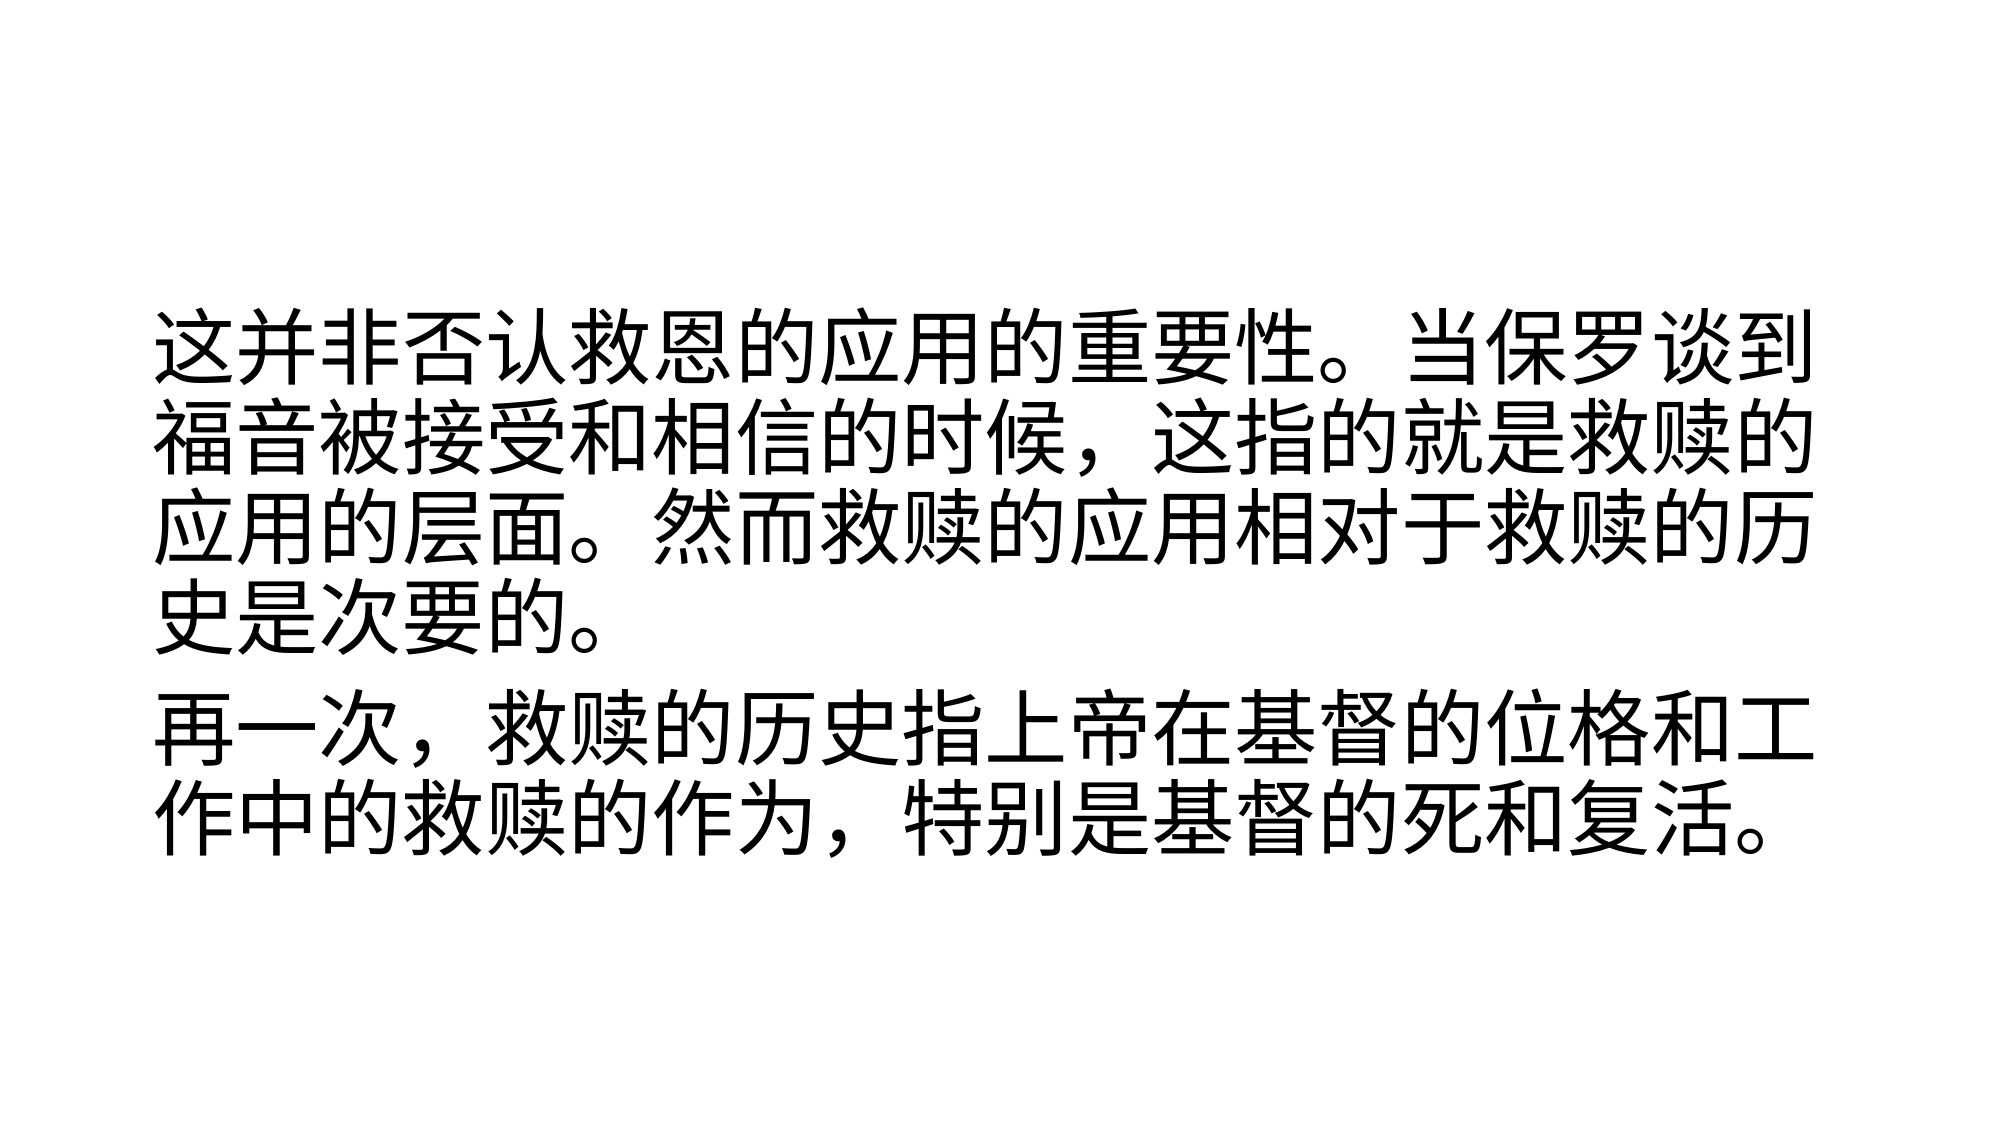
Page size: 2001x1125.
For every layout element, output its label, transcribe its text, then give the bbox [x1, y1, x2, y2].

list 这并非否认救恩的应用的重要性。当保罗谈到福音被接受和相信的时候，这指的就是救赎的应用的层面。然而救赎的应用相对于救赎的历史是次要的。 再一次，救赎的历史指上帝在基督的位格和工作中的救赎的作为，特别是基督的死和复活。 [137, 299, 1863, 1014]
